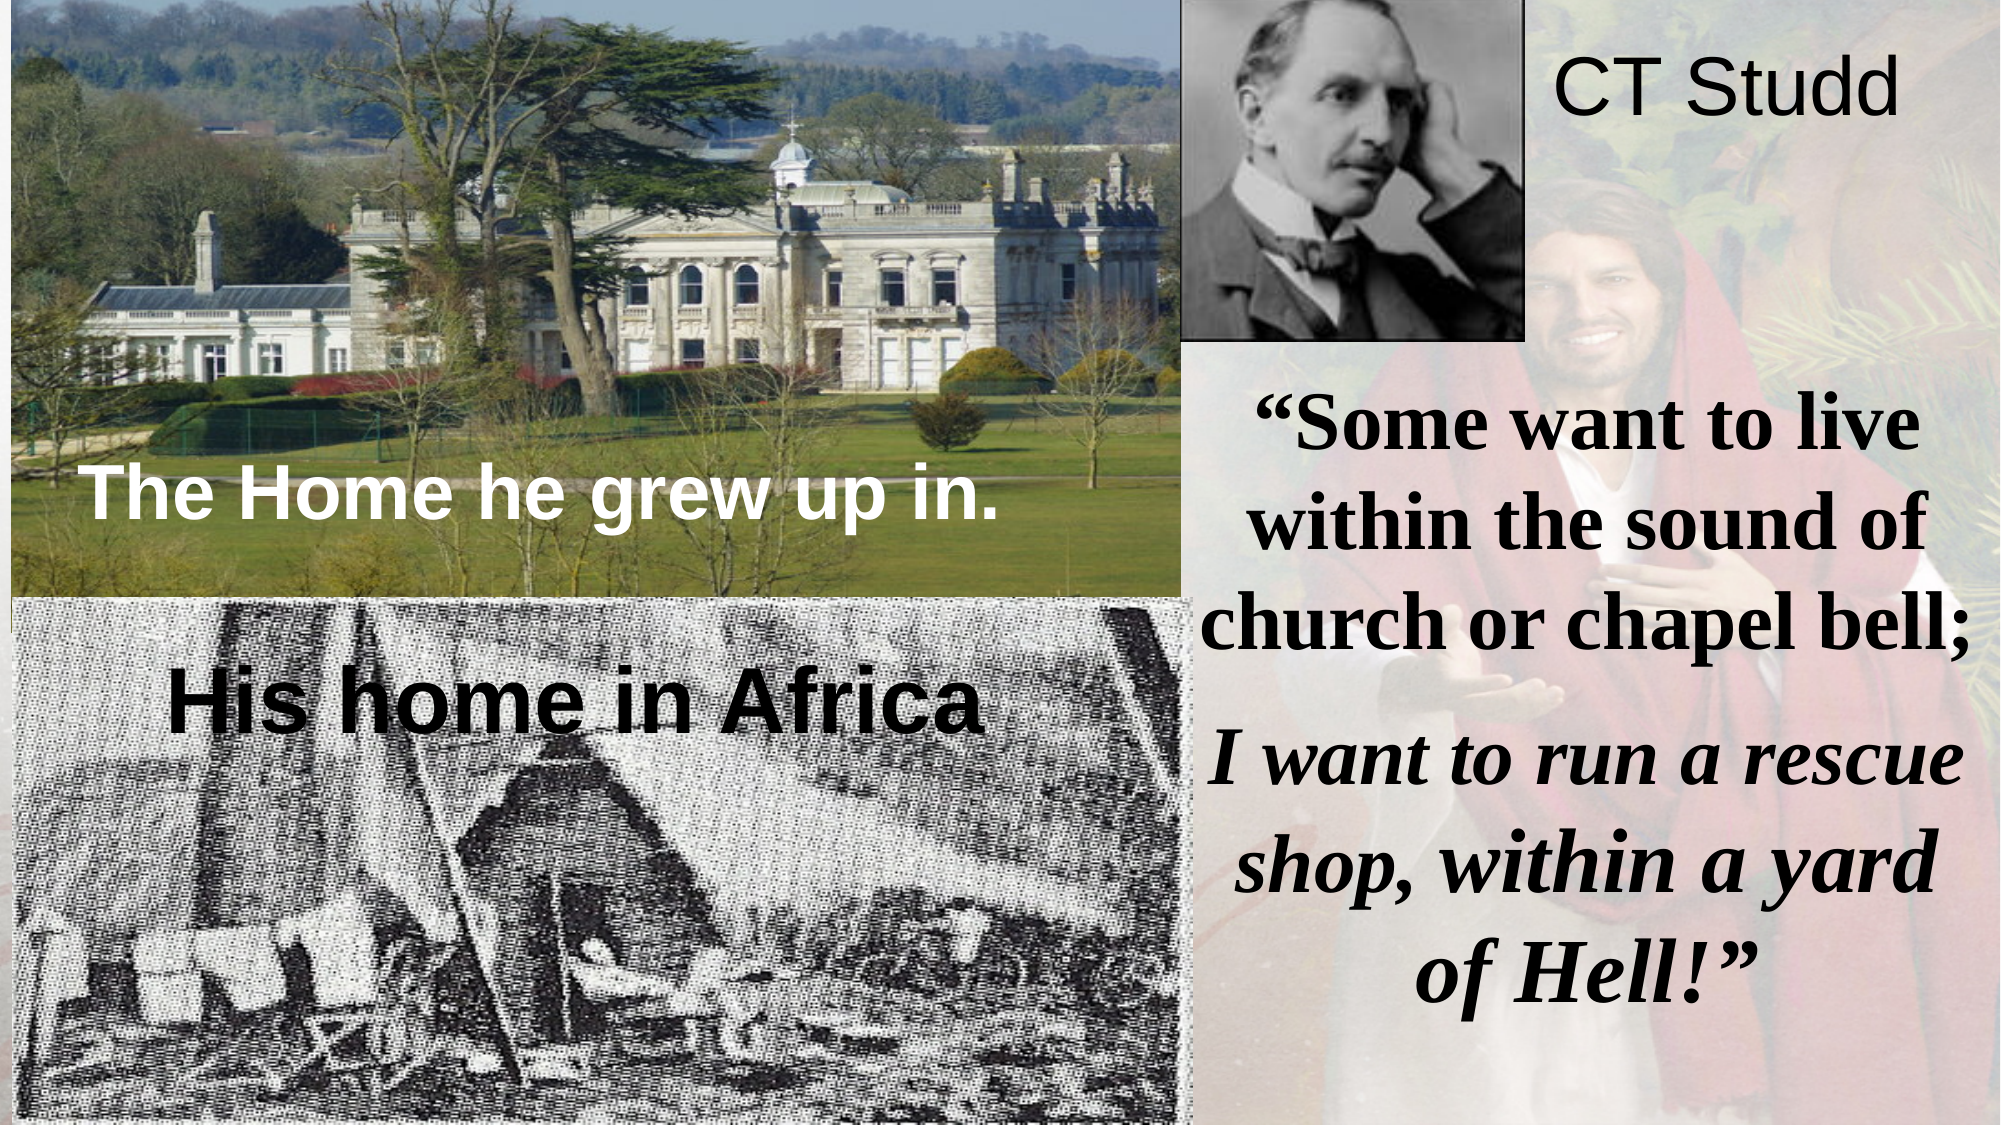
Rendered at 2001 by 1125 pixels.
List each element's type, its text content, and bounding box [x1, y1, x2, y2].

text_box CT Studd [1537, 24, 2000, 140]
text_box “Some want to live within the sound of church or chapel bell; I want to run a rescue shop, within a yard of Hell!” [1186, 358, 1998, 1029]
picture [0, 0, 2001, 1125]
